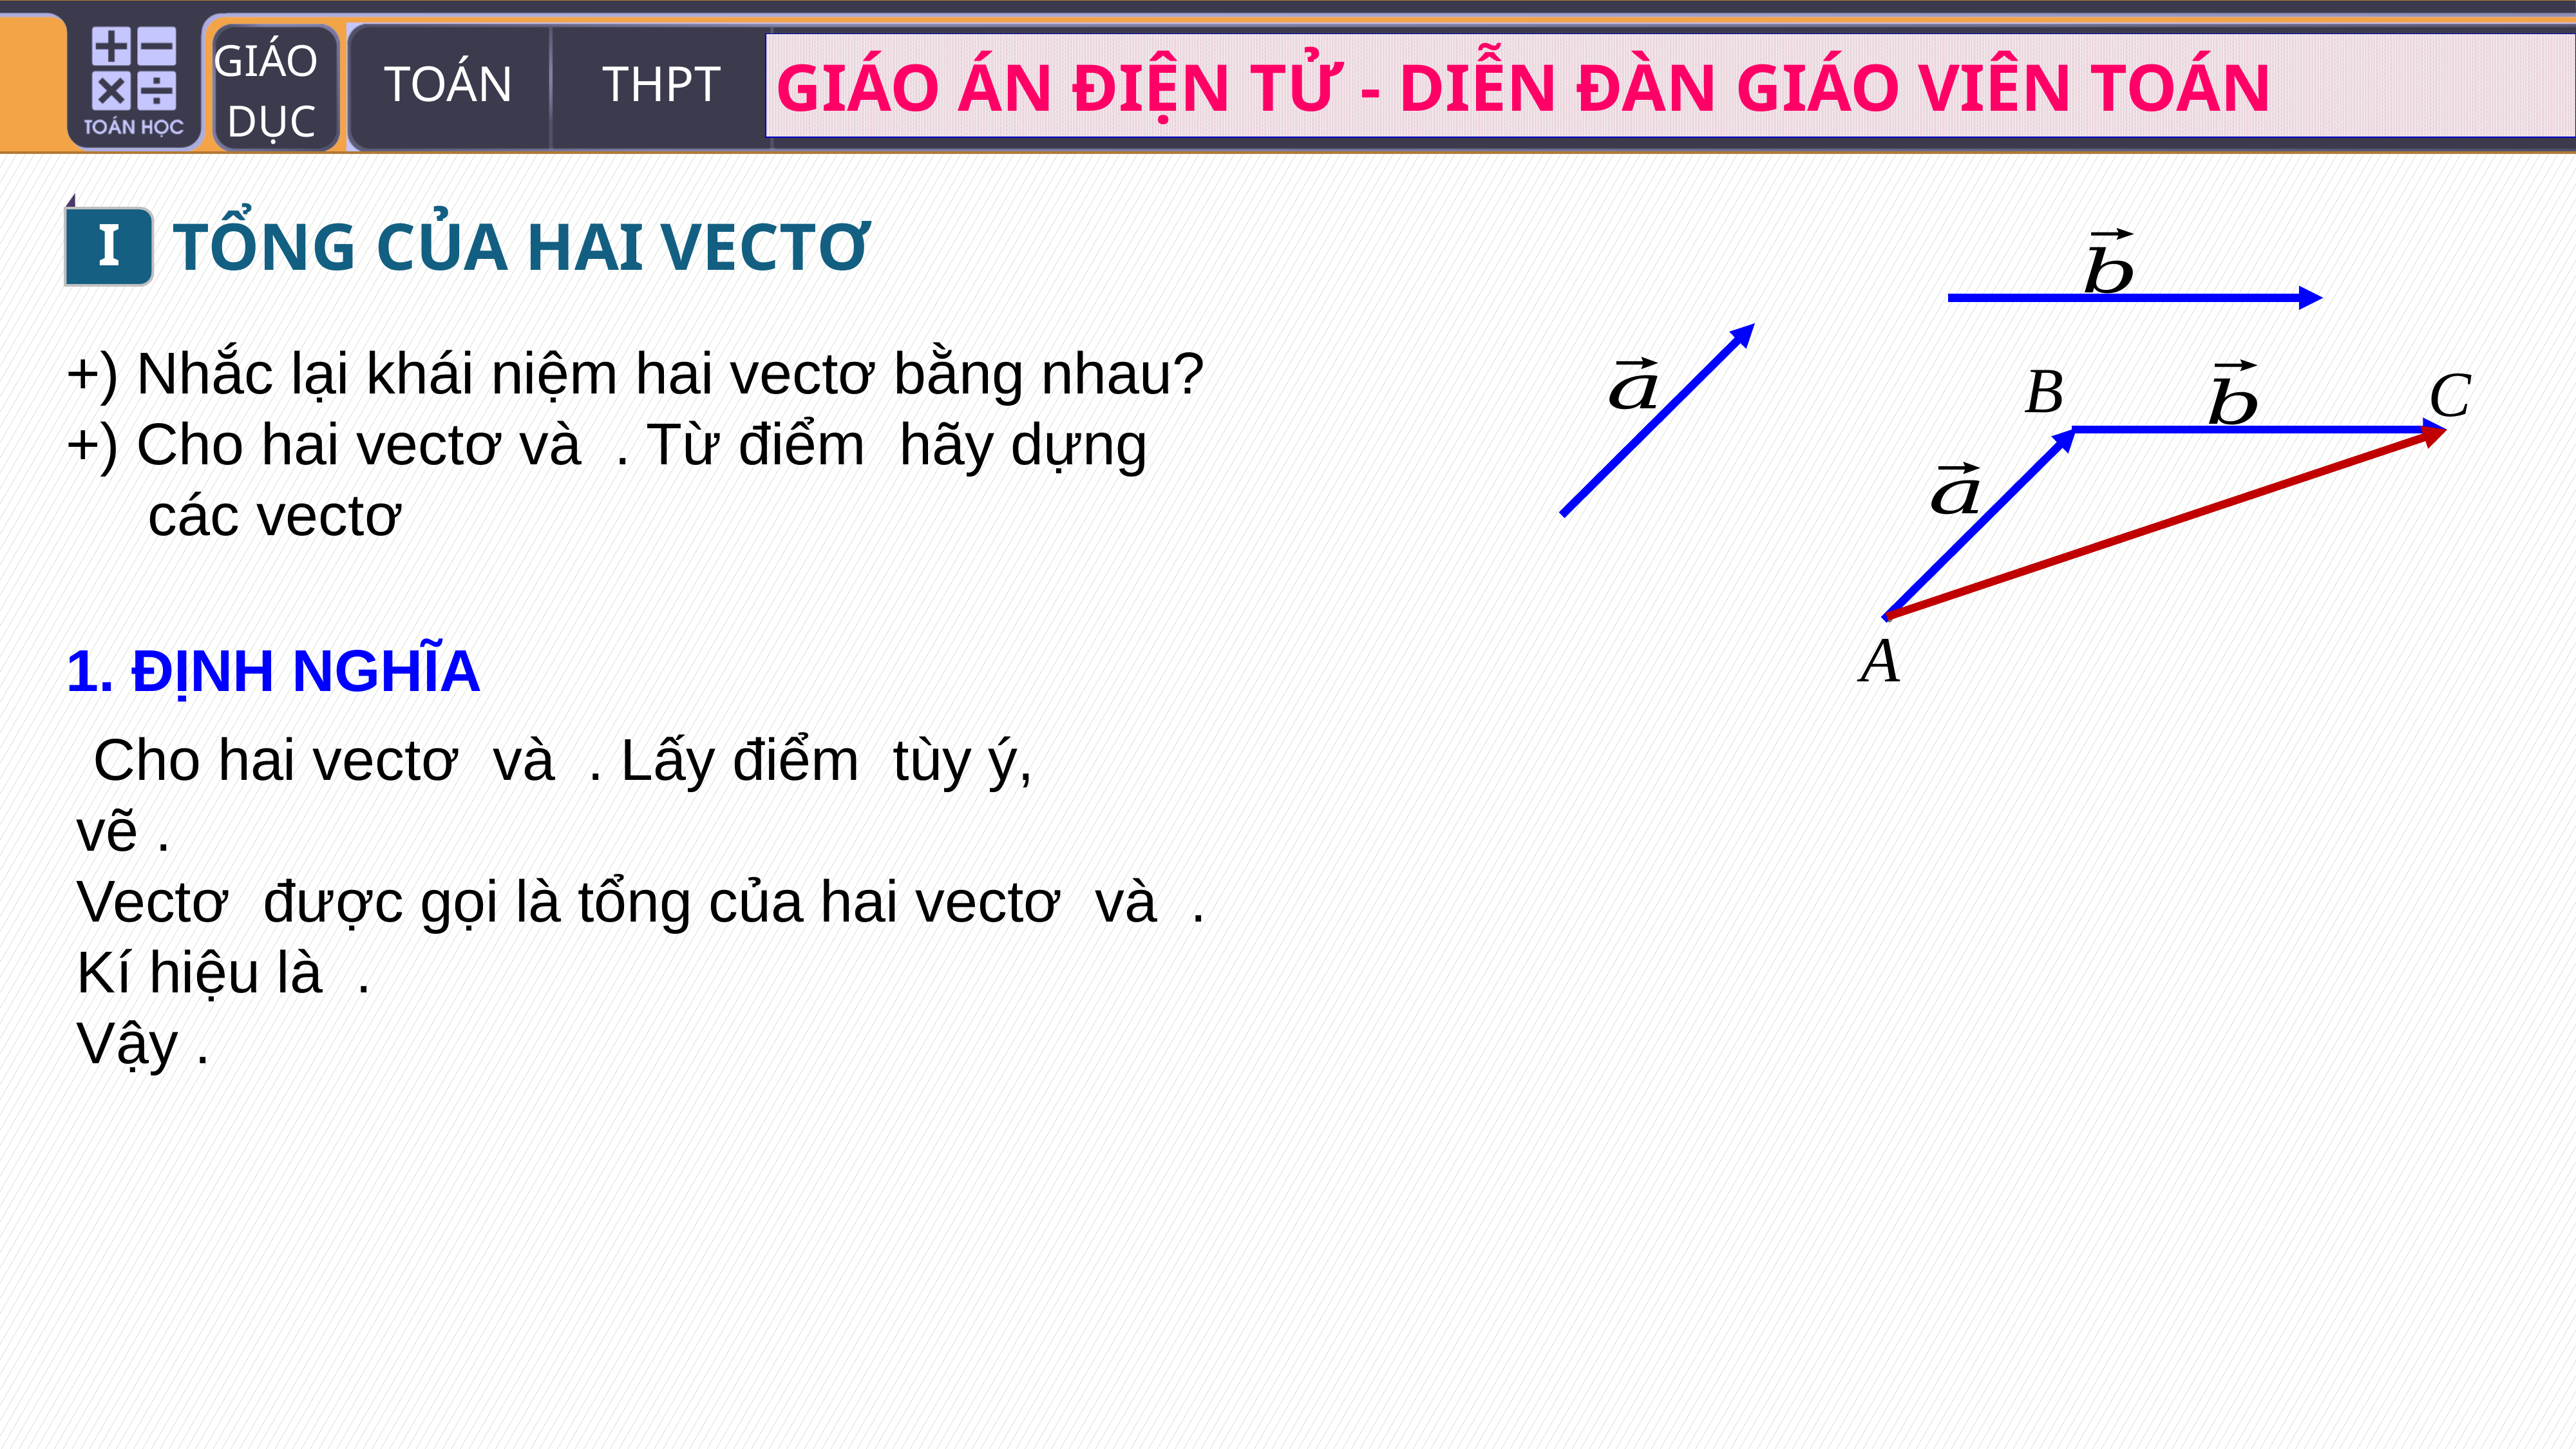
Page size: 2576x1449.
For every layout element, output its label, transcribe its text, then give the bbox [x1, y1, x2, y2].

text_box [1947, 225, 2324, 306]
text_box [1561, 323, 1756, 516]
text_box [1886, 429, 2448, 617]
text_box B [2014, 343, 2148, 426]
text_box C [2418, 346, 2552, 434]
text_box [1883, 428, 2067, 432]
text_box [64, 193, 1345, 289]
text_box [2072, 357, 2448, 429]
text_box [1851, 612, 1985, 701]
text_box 1. ĐỊNH NGHĨA [56, 627, 494, 708]
